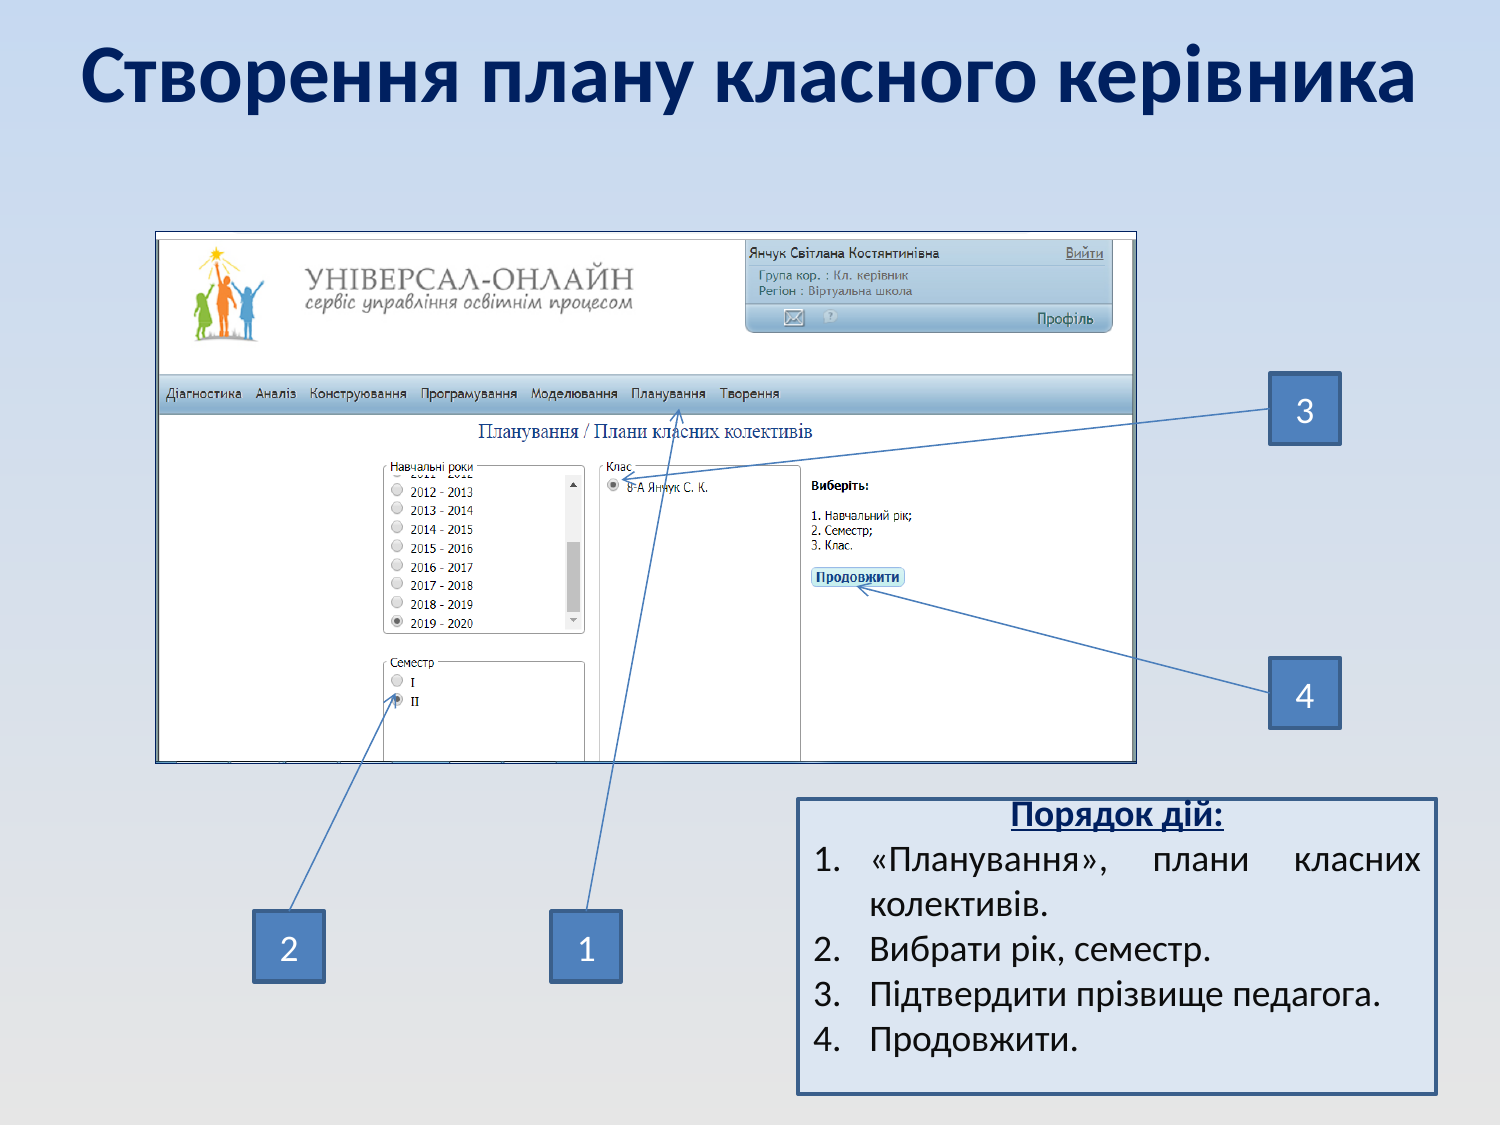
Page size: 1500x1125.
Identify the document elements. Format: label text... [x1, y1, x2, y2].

text_box 1 [549, 909, 623, 984]
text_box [856, 585, 1270, 694]
text_box Порядок дій: «Планування», плани класних колективів. Вибрати рік, семестр. Підтвердити прізвище педагога. Продовжити. [796, 797, 1438, 1096]
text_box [682, 408, 1270, 481]
text_box 3 [1268, 371, 1342, 446]
picture [155, 231, 1137, 764]
text_box 2 [252, 909, 326, 984]
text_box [585, 408, 680, 912]
title Створення плану класного керівника [64, 45, 1436, 233]
picture [680, 481, 1137, 764]
text_box 4 [1268, 656, 1342, 730]
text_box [288, 692, 396, 912]
